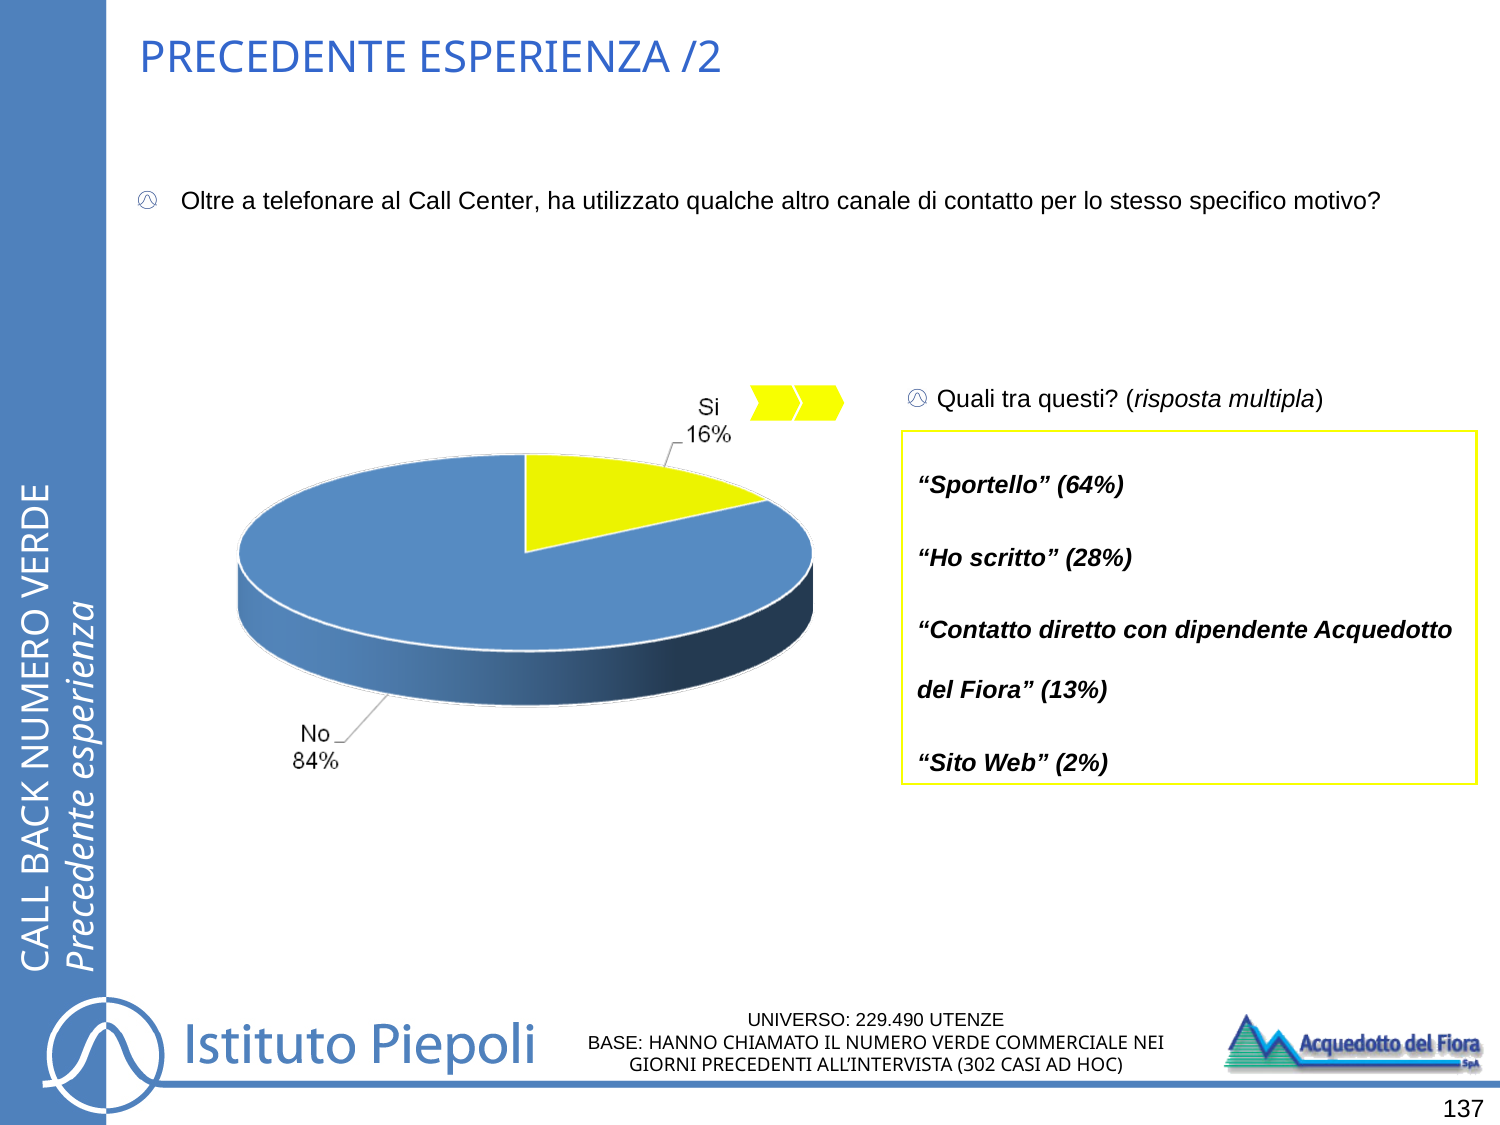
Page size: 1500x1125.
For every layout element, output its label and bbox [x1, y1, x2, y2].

list [162, 270, 829, 905]
text_box [902, 431, 1477, 816]
text_box [562, 1000, 1190, 1084]
text_box [122, 21, 1471, 227]
picture [0, 0, 1500, 1125]
text_box [749, 385, 845, 421]
text_box [3, 12, 109, 988]
slide_number [1292, 1089, 1500, 1125]
text_box [879, 367, 1453, 428]
